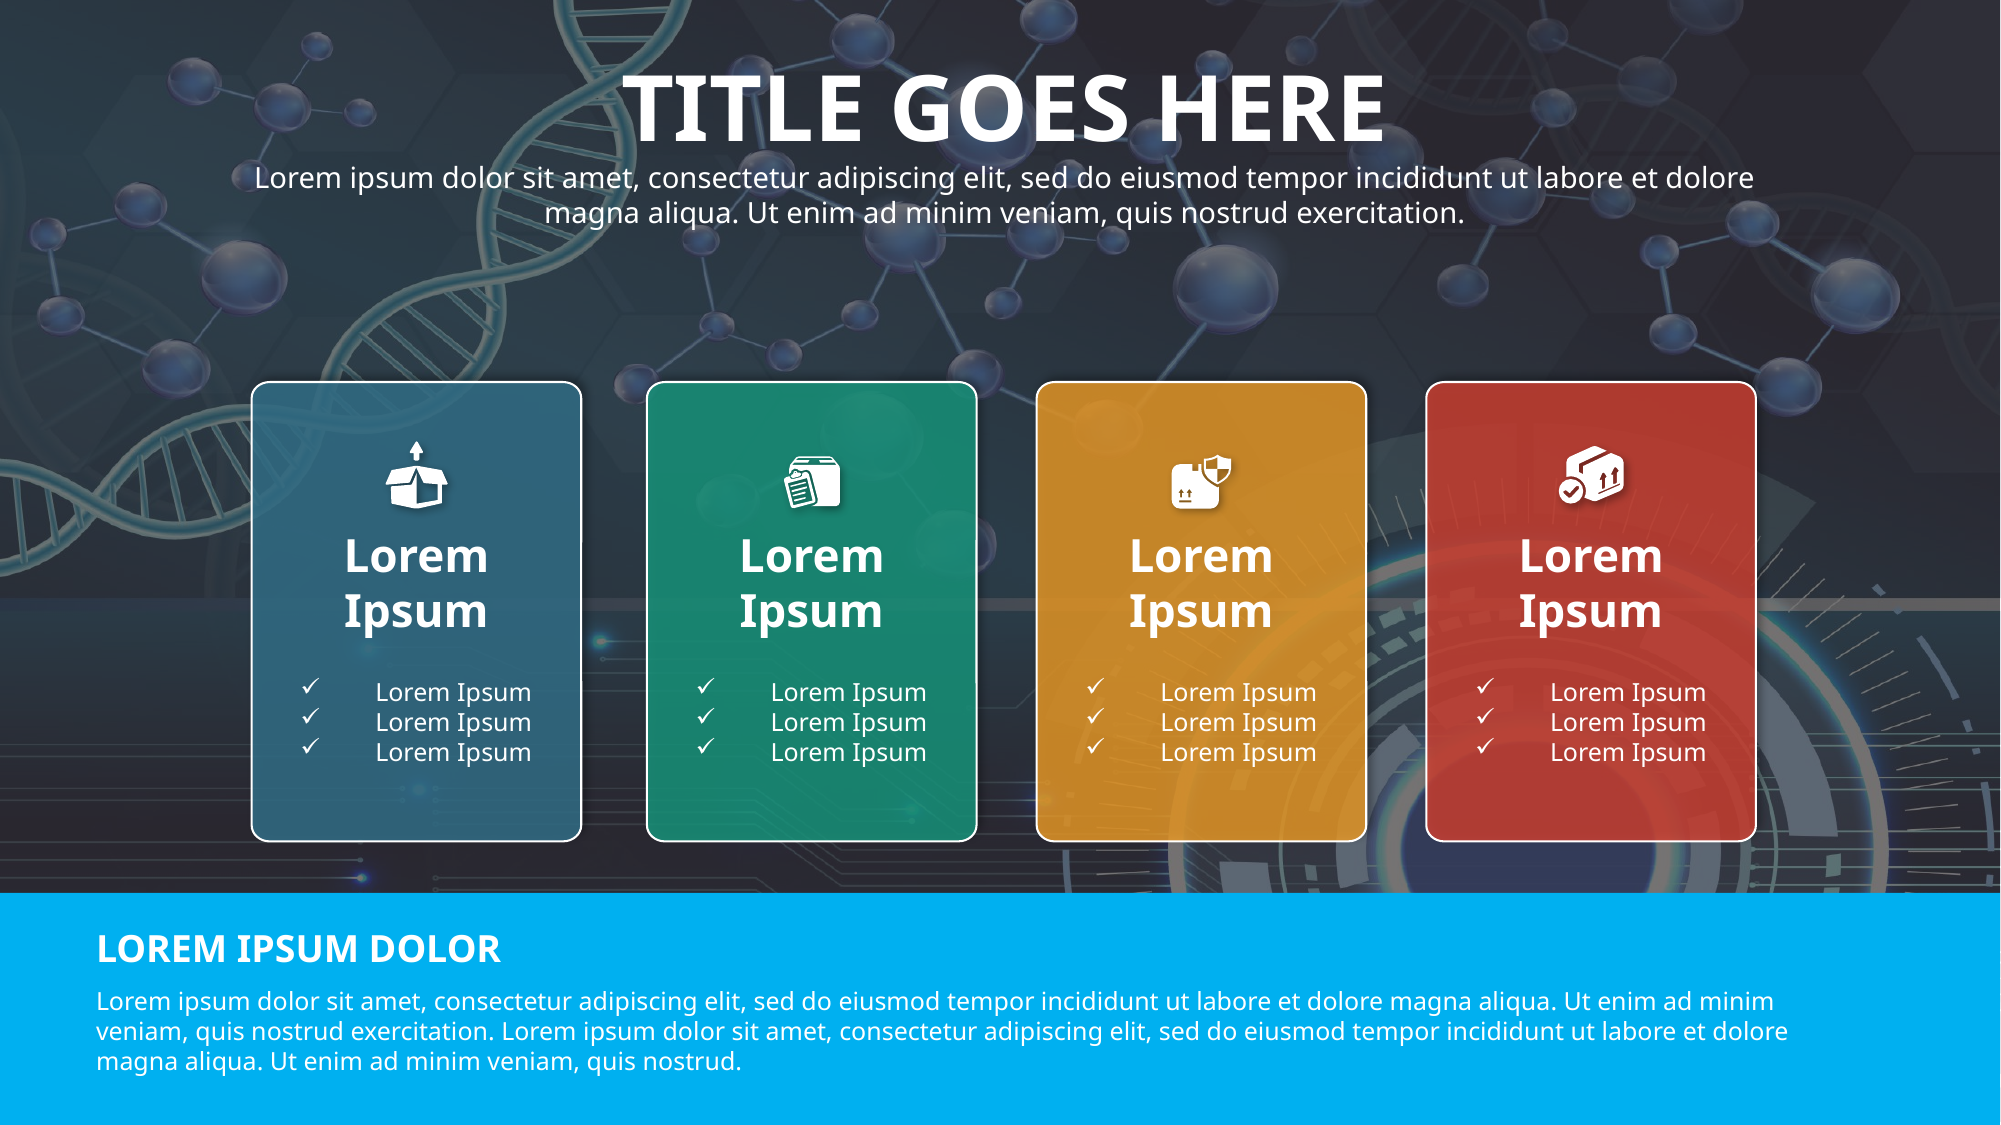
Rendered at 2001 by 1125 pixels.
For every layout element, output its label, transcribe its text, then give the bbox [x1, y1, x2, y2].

text_box [385, 465, 448, 509]
text_box LOREM IPSUM DOLOR Lorem ipsum dolor sit amet, consectetur adipiscing elit, sed do eiusmod tempor incididunt ut labore et dolore magna aliqua. Ut enim ad minim veniam, quis nostrud exercitation. Lorem ipsum dolor sit amet, consectetur adipiscing elit, sed do eiusmod tempor incididunt ut labore et dolore magna aliqua. Ut enim ad minim veniam, quis nostrud. [81, 918, 1818, 1083]
text_box Lorem Ipsum Lorem Ipsum Lorem Ipsum Lorem Ipsum [645, 380, 978, 843]
text_box Lorem Ipsum Lorem Ipsum Lorem Ipsum Lorem Ipsum [1425, 380, 1757, 843]
text_box [784, 456, 840, 509]
text_box [1558, 479, 1584, 504]
text_box Lorem Ipsum Lorem Ipsum Lorem Ipsum Lorem Ipsum [1035, 380, 1368, 843]
text_box [0, 892, 2000, 1125]
text_box TITLE GOES HERE Lorem ipsum dolor sit amet, consectetur adipiscing elit, sed do eiusmod tempor incididunt ut labore et dolore magna aliqua. Ut enim ad minim veniam, quis nostrud exercitation. [192, 42, 1818, 237]
text_box Lorem Ipsum Lorem Ipsum Lorem Ipsum Lorem Ipsum [250, 380, 583, 843]
text_box [1171, 454, 1232, 509]
text_box [1566, 446, 1624, 502]
text_box [409, 441, 423, 461]
